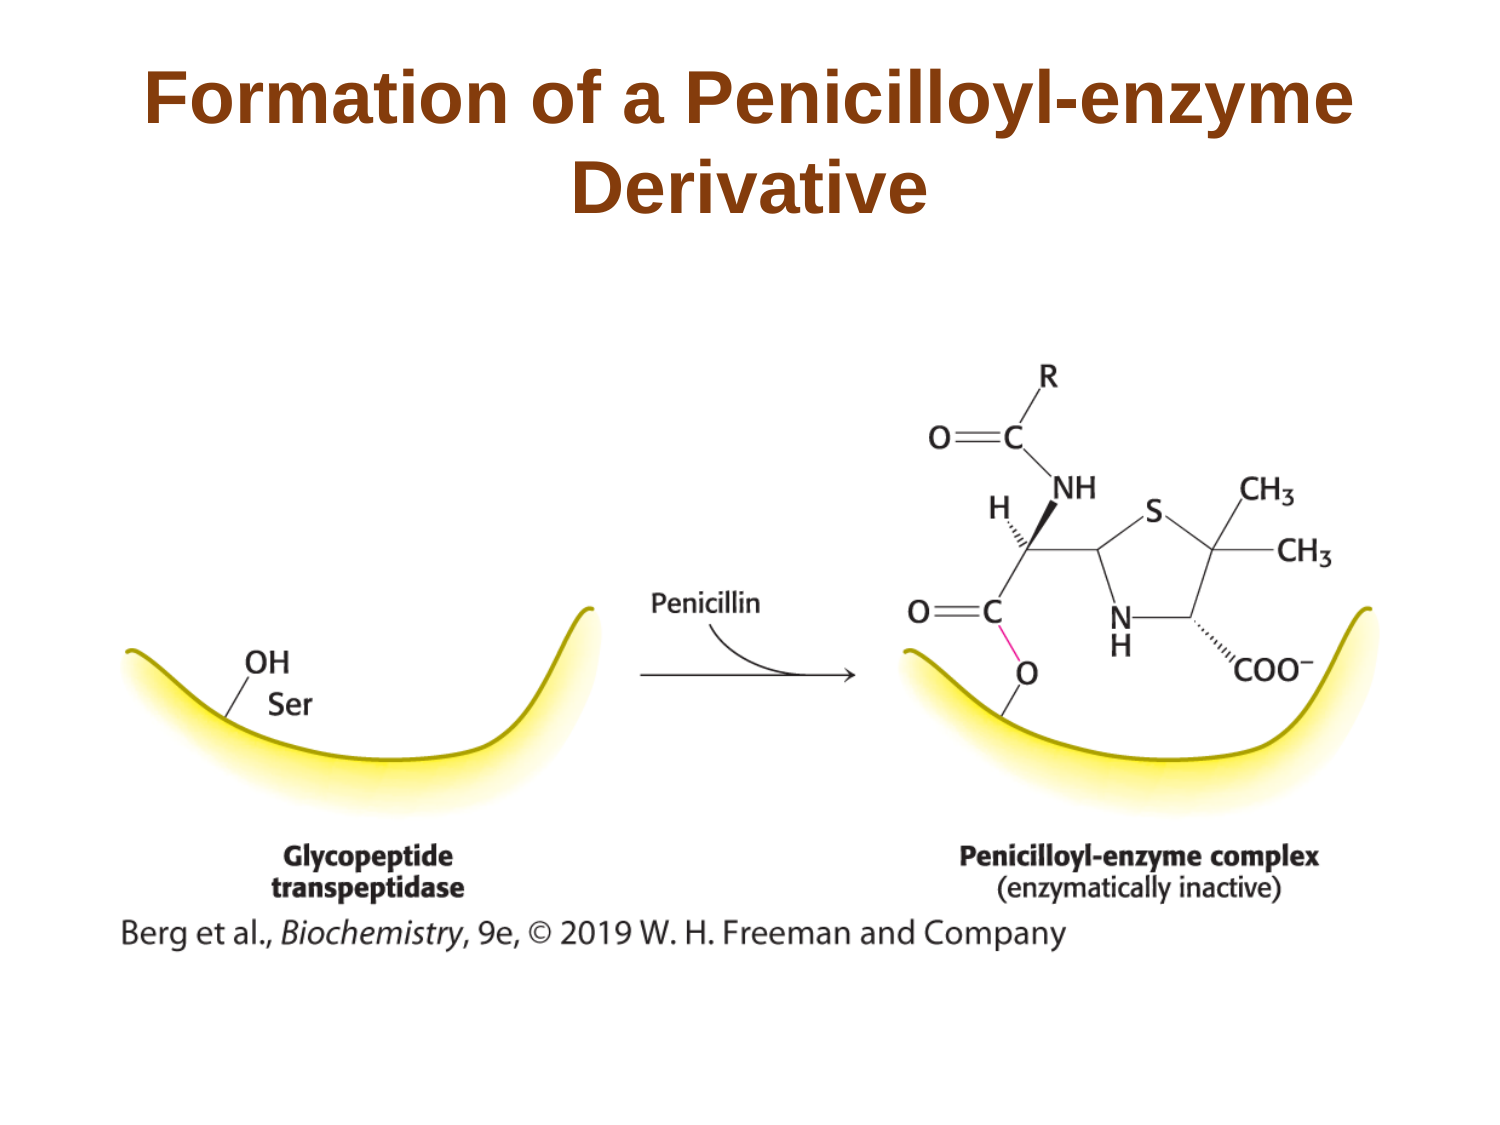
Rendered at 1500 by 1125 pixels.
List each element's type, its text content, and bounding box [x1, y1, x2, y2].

title Formation of a Penicilloyl-enzyme Derivative [75, 24, 1425, 254]
picture [84, 360, 1416, 957]
